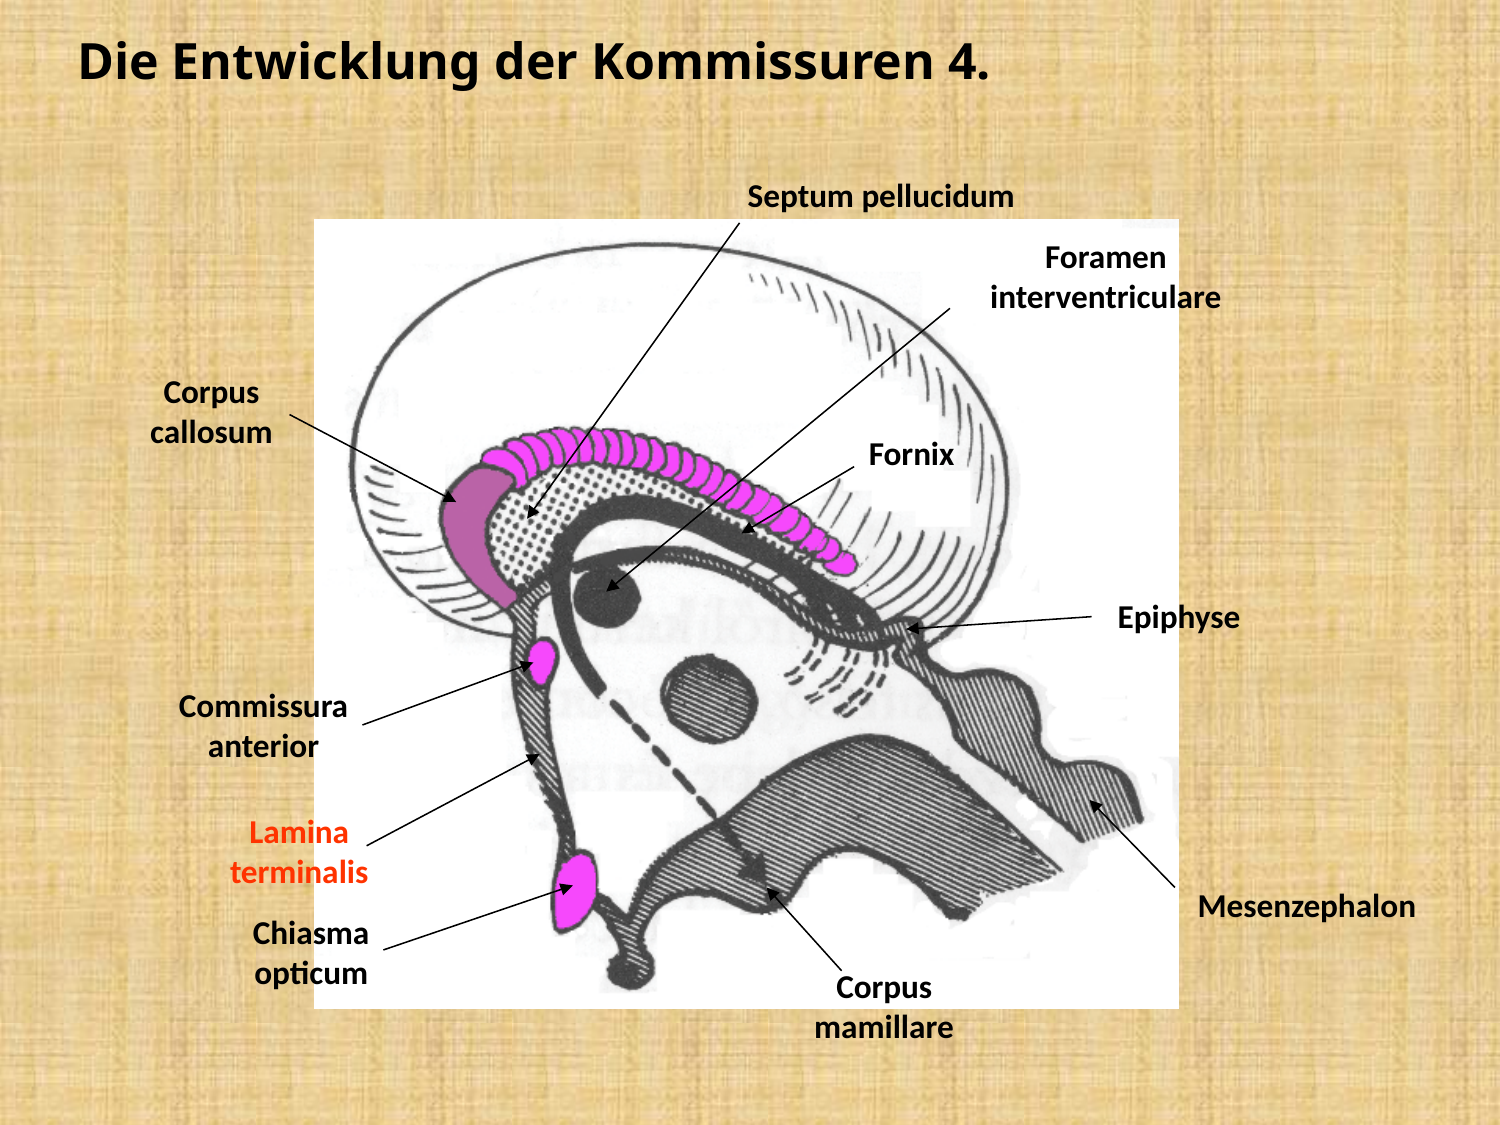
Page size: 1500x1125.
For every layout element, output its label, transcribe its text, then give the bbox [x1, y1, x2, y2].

text_box Epiphyse [1179, 588, 1291, 634]
text_box Lamina terminalis [188, 803, 314, 868]
text_box Corpus callosum [108, 362, 314, 459]
text_box Commissura anterior [116, 677, 314, 755]
text_box Foramen interventriculare [1179, 227, 1263, 309]
text_box Mesenzephalon [1179, 877, 1457, 967]
picture [0, 0, 1500, 1125]
text_box Chiasma opticum [192, 904, 314, 994]
text_box Corpus mamillare [765, 1009, 1003, 1048]
text_box Septum pellucidum [691, 166, 1072, 219]
text_box Die Entwicklung der Kommissuren 4. [0, 21, 1069, 97]
